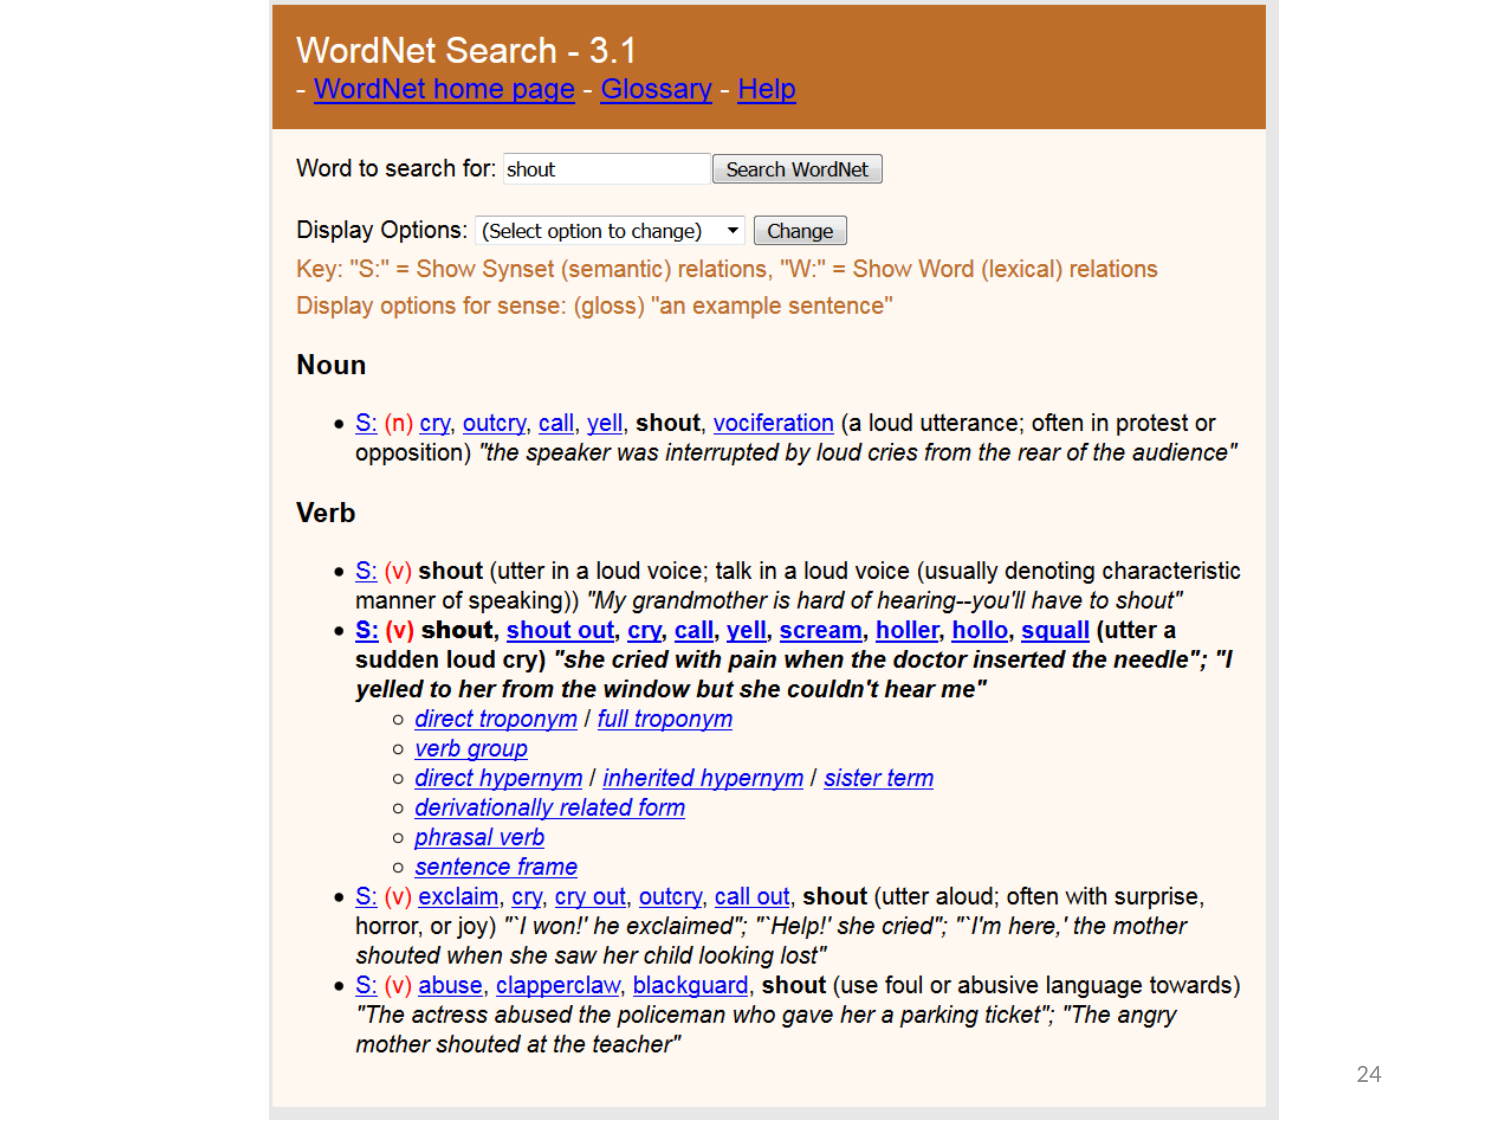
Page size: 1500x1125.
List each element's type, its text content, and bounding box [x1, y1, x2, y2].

picture [269, 0, 1280, 1120]
text_box <number> [1285, 1042, 1397, 1103]
